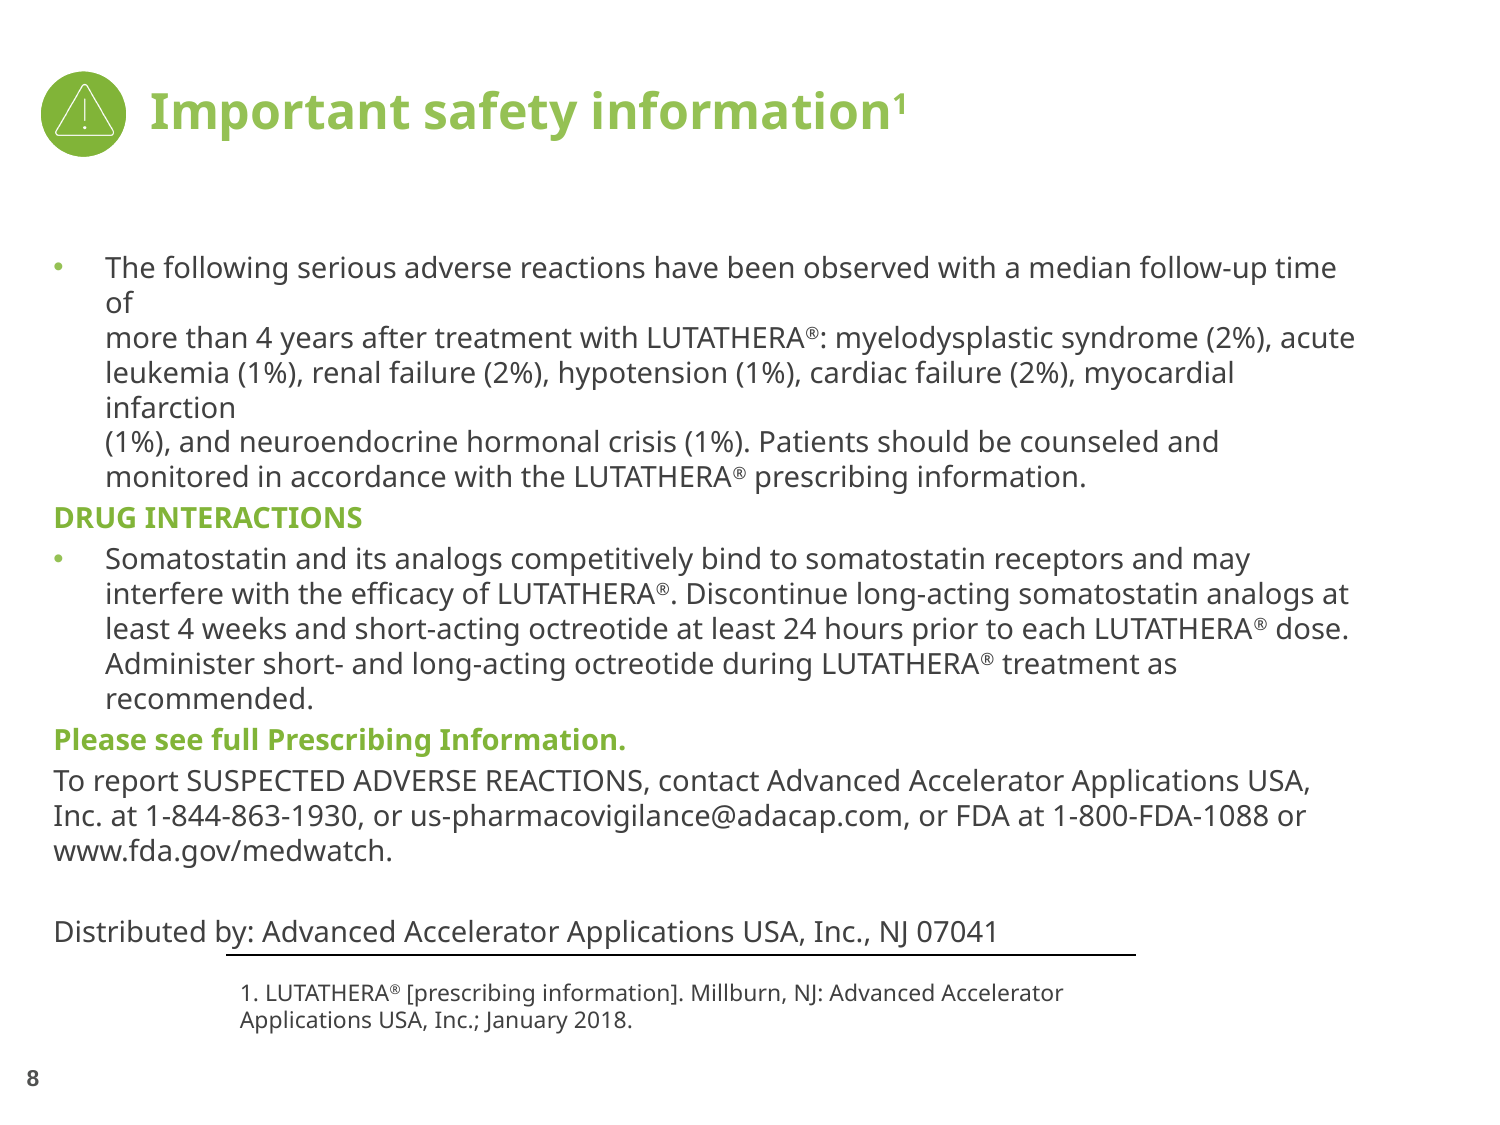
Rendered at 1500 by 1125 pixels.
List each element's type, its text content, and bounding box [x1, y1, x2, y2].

title Important safety information1 [135, 71, 1200, 160]
text_box 1. LUTATHERA® [prescribing information]. Millburn, NJ: Advanced Accelerator Applications USA, Inc.; January 2018. [225, 970, 1163, 1080]
slide_number 8 [0, 1055, 55, 1115]
picture [55, 80, 114, 139]
list The following serious adverse reactions have been observed with a median follow-up time of more than 4 years after treatment with LUTATHERA®: myelodysplastic syndrome (2%), acute leukemia (1%), renal failure (2%), hypotension (1%), cardiac failure (2%), myocardial infarction (1%), and neuroendocrine hormonal crisis (1%). Patients should be counseled and monitored in accordance with the LUTATHERA® prescribing information. DRUG INTERACTIONS Somatostatin and its analogs competitively bind to somatostatin receptors and may interfere with the efficacy of LUTATHERA®. Discontinue long-acting somatostatin analogs at least 4 weeks and short-acting octreotide at least 24 hours prior to each LUTATHERA® dose. Administer short- and long-acting octreotide during LUTATHERA® treatment as recommended. Please see full Prescribing Information. To report SUSPECTED ADVERSE REACTIONS, contact Advanced Accelerator Applications USA, Inc. at 1-844-863-1930, or us-pharmacovigilance@adacap.com, or FDA at 1-800-FDA-1088 or www.fda.gov/medwatch. Distributed by: Advanced Accelerator Applications USA, Inc., NJ 07041 [38, 241, 1384, 952]
